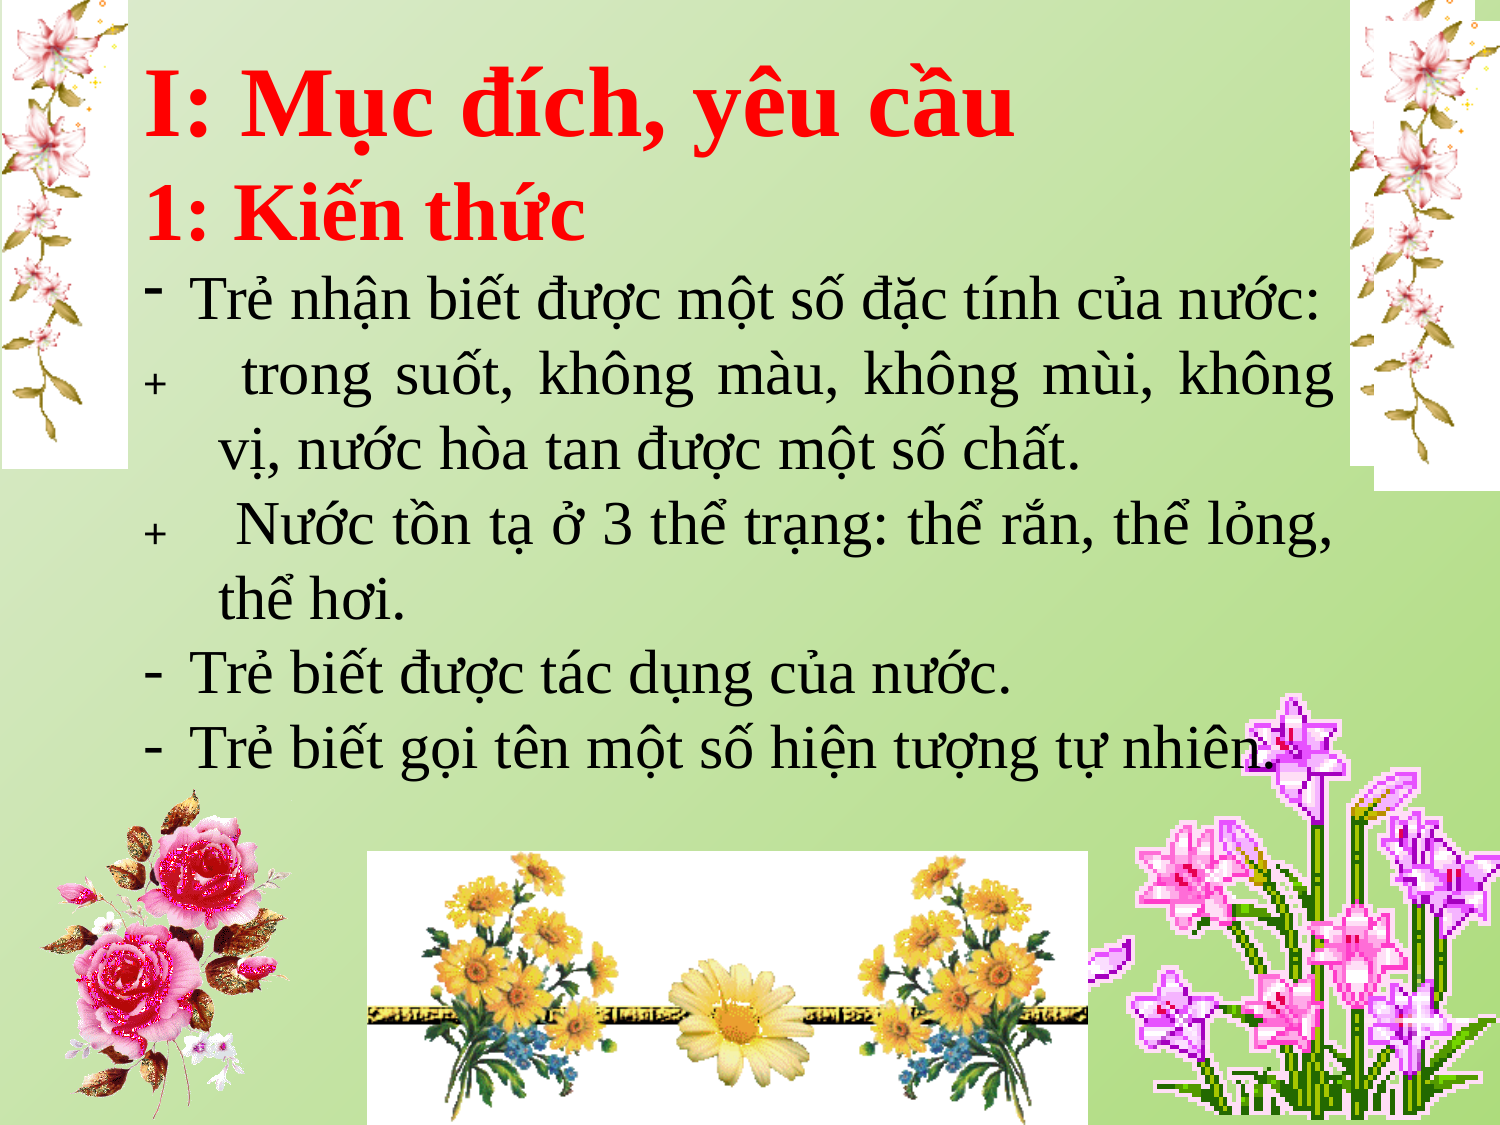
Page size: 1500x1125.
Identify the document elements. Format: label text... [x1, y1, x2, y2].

picture [366, 693, 1500, 1125]
text_box I: Mục đích, yêu cầu 1: Kiến thức Trẻ nhận biết được một số đặc tính của nước: trong suốt, không màu, không mùi, không vị, nước hòa tan được một số chất. Nước tồn tạ ở 3 thể trạng: thể rắn, thể lỏng, thể hơi. Trẻ biết được tác dụng của nước. Trẻ biết gọi tên một số hiện tượng tự nhiên. [128, 29, 1350, 789]
picture [1349, 0, 1500, 491]
picture [37, 788, 292, 1120]
picture [1, 0, 128, 469]
